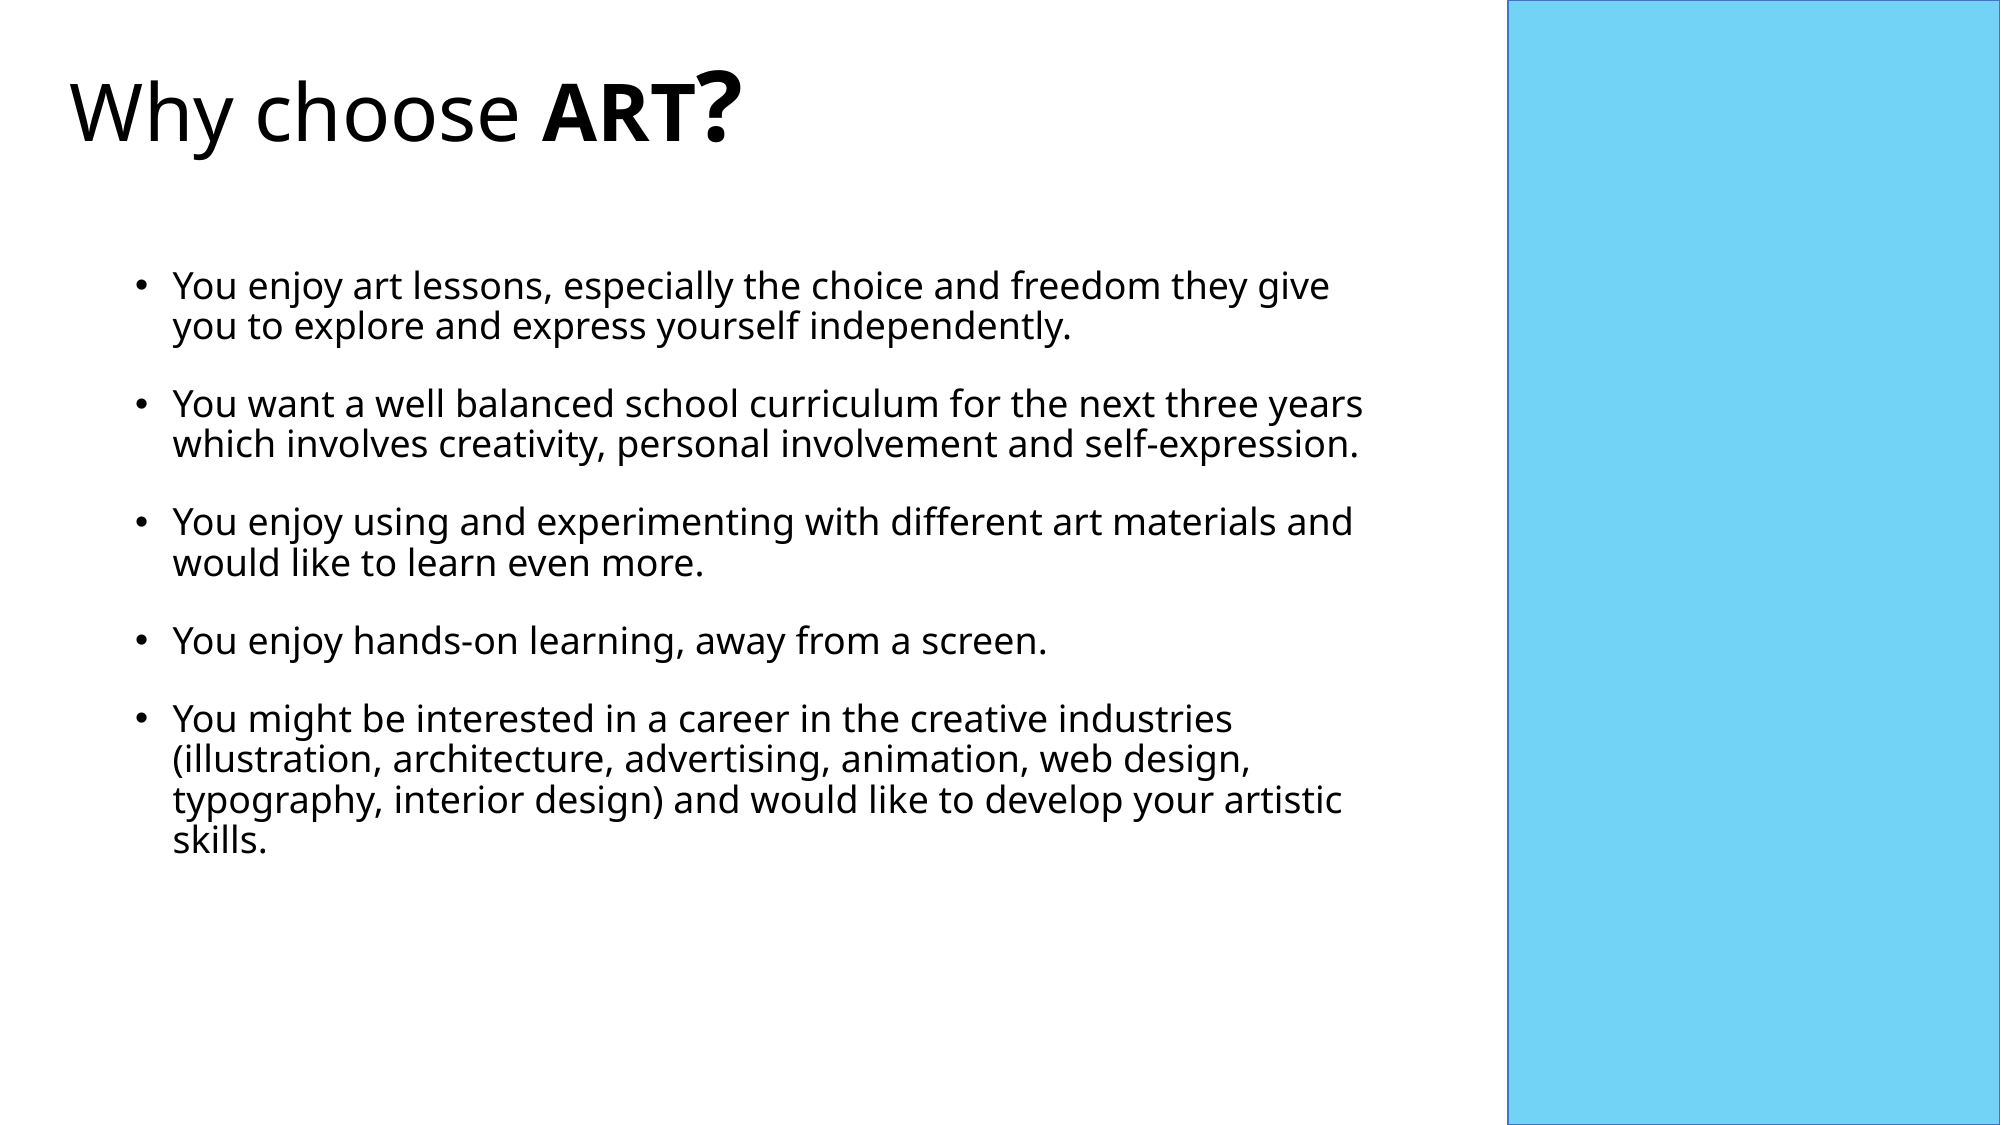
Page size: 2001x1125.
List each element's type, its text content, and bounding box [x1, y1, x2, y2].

text_box [1507, 0, 2000, 1125]
text_box You enjoy art lessons, especially the choice and freedom they give you to explore and express yourself independently. You want a well balanced school curriculum for the next three years which involves creativity, personal involvement and self-expression. You enjoy using and experimenting with different art materials and would like to learn even more. You enjoy hands-on learning, away from a screen. You might be interested in a career in the creative industries (illustration, architecture, advertising, animation, web design, typography, interior design) and would like to develop your artistic skills. [120, 259, 1396, 838]
title Why choose ART? [54, 48, 1507, 267]
